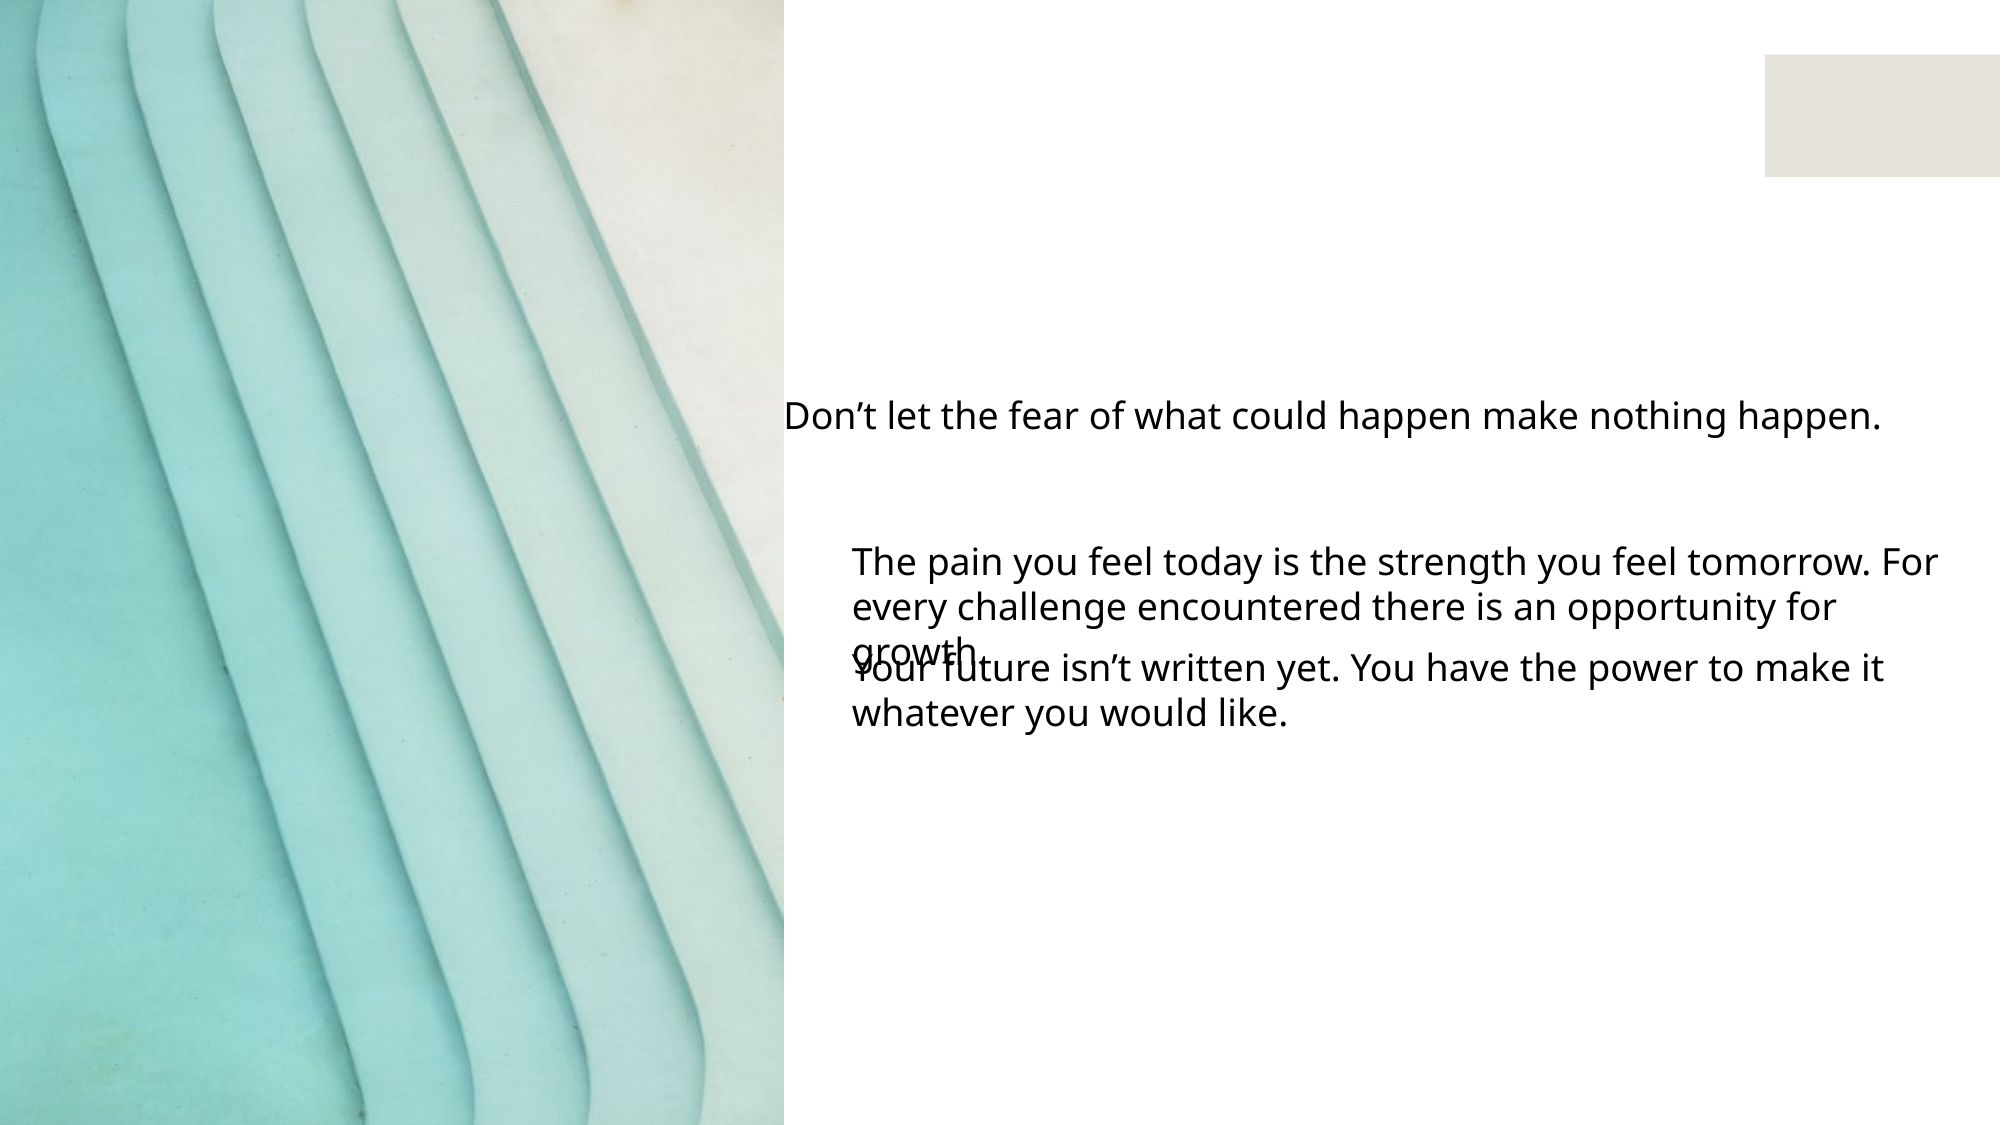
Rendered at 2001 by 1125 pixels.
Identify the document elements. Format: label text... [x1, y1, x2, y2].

picture [0, 0, 784, 1125]
text_box The pain you feel today is the strength you feel tomorrow. For every challenge encountered there is an opportunity for growth. [837, 530, 1997, 681]
text_box Your future isn’t written yet. You have the power to make it whatever you would like. [837, 636, 1980, 742]
text_box Don’t let the fear of what could happen make nothing happen. [768, 384, 1898, 444]
